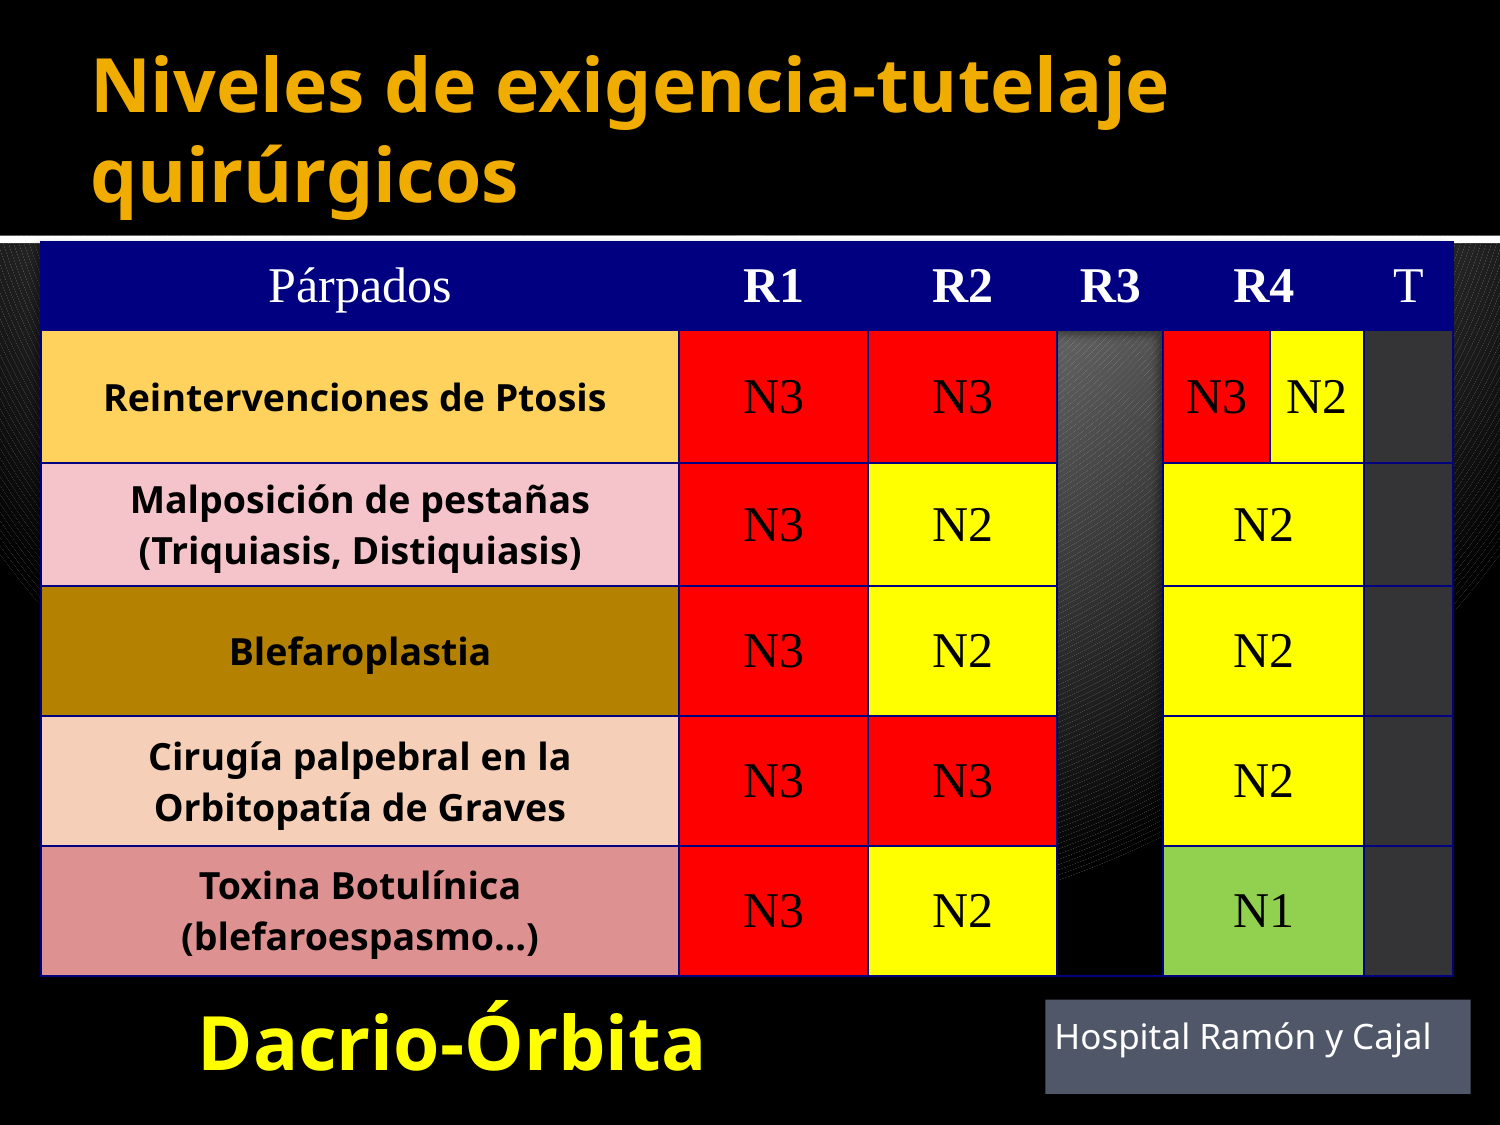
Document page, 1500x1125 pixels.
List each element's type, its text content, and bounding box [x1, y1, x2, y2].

table_cell [1365, 717, 1452, 845]
text_box Dacrio-Órbita [183, 987, 809, 1093]
table_header R1 [680, 243, 867, 329]
table_cell N3 [680, 331, 867, 462]
table_header T [1365, 243, 1452, 329]
table_cell N3 [680, 717, 867, 845]
table_cell Malposición de pestañas (Triquiasis, Distiquiasis) [42, 464, 678, 585]
text_box Hospital Ramón y Cajal [1045, 999, 1471, 1094]
table_cell N3 [869, 717, 1056, 845]
table_header Párpados [42, 243, 678, 329]
table_cell Reintervenciones de Ptosis [42, 331, 678, 462]
table_cell N2 [869, 587, 1056, 715]
table_cell N3 [680, 464, 867, 585]
title Niveles de exigencia-tutelaje quirúrgicos [75, 24, 1425, 231]
table_cell [1365, 331, 1452, 462]
table_cell N3 [680, 587, 867, 715]
table_cell [1058, 331, 1162, 975]
table_cell [1365, 464, 1452, 585]
table_cell Toxina Botulínica (blefaroespasmo…) [42, 847, 678, 975]
table_header R4 [1164, 243, 1363, 329]
table_cell N1 [1164, 847, 1363, 975]
table_cell N2 [1164, 717, 1363, 845]
table_cell [1365, 587, 1452, 715]
table_header R3 [1058, 243, 1162, 329]
table_cell N2 [1271, 331, 1363, 462]
table_cell N3 [680, 847, 867, 975]
table_cell [1365, 847, 1452, 975]
table_cell N2 [1164, 587, 1363, 715]
table_cell N3 [1164, 331, 1269, 462]
table_cell N2 [869, 464, 1056, 585]
table_cell Blefaroplastia [42, 587, 678, 715]
table_cell N2 [1164, 464, 1363, 585]
table_cell N2 [869, 847, 1056, 975]
table_header R2 [869, 243, 1056, 329]
table_cell N3 [869, 331, 1056, 462]
table_cell Cirugía palpebral en la Orbitopatía de Graves [42, 717, 678, 845]
